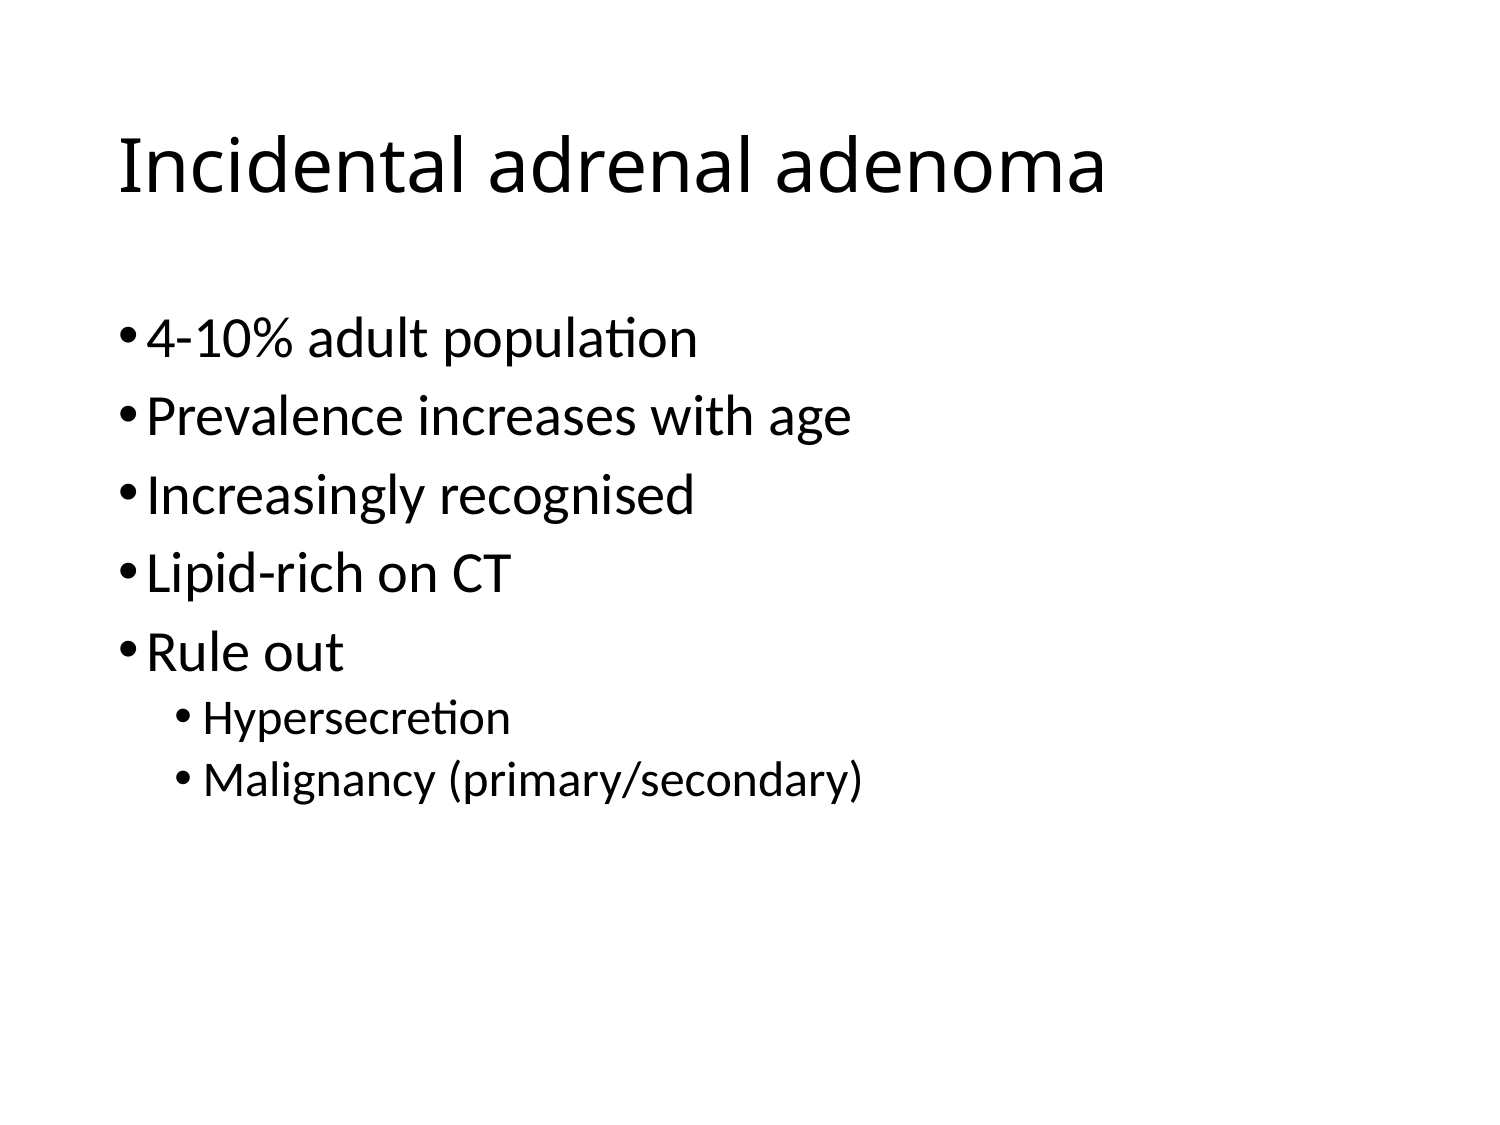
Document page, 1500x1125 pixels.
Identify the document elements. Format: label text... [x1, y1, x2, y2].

title Incidental adrenal adenoma [103, 59, 1397, 278]
list 4-10% adult population Prevalence increases with age Increasingly recognised Lipid-rich on CT Rule out Hypersecretion Malignancy (primary/secondary) [103, 299, 1397, 1014]
